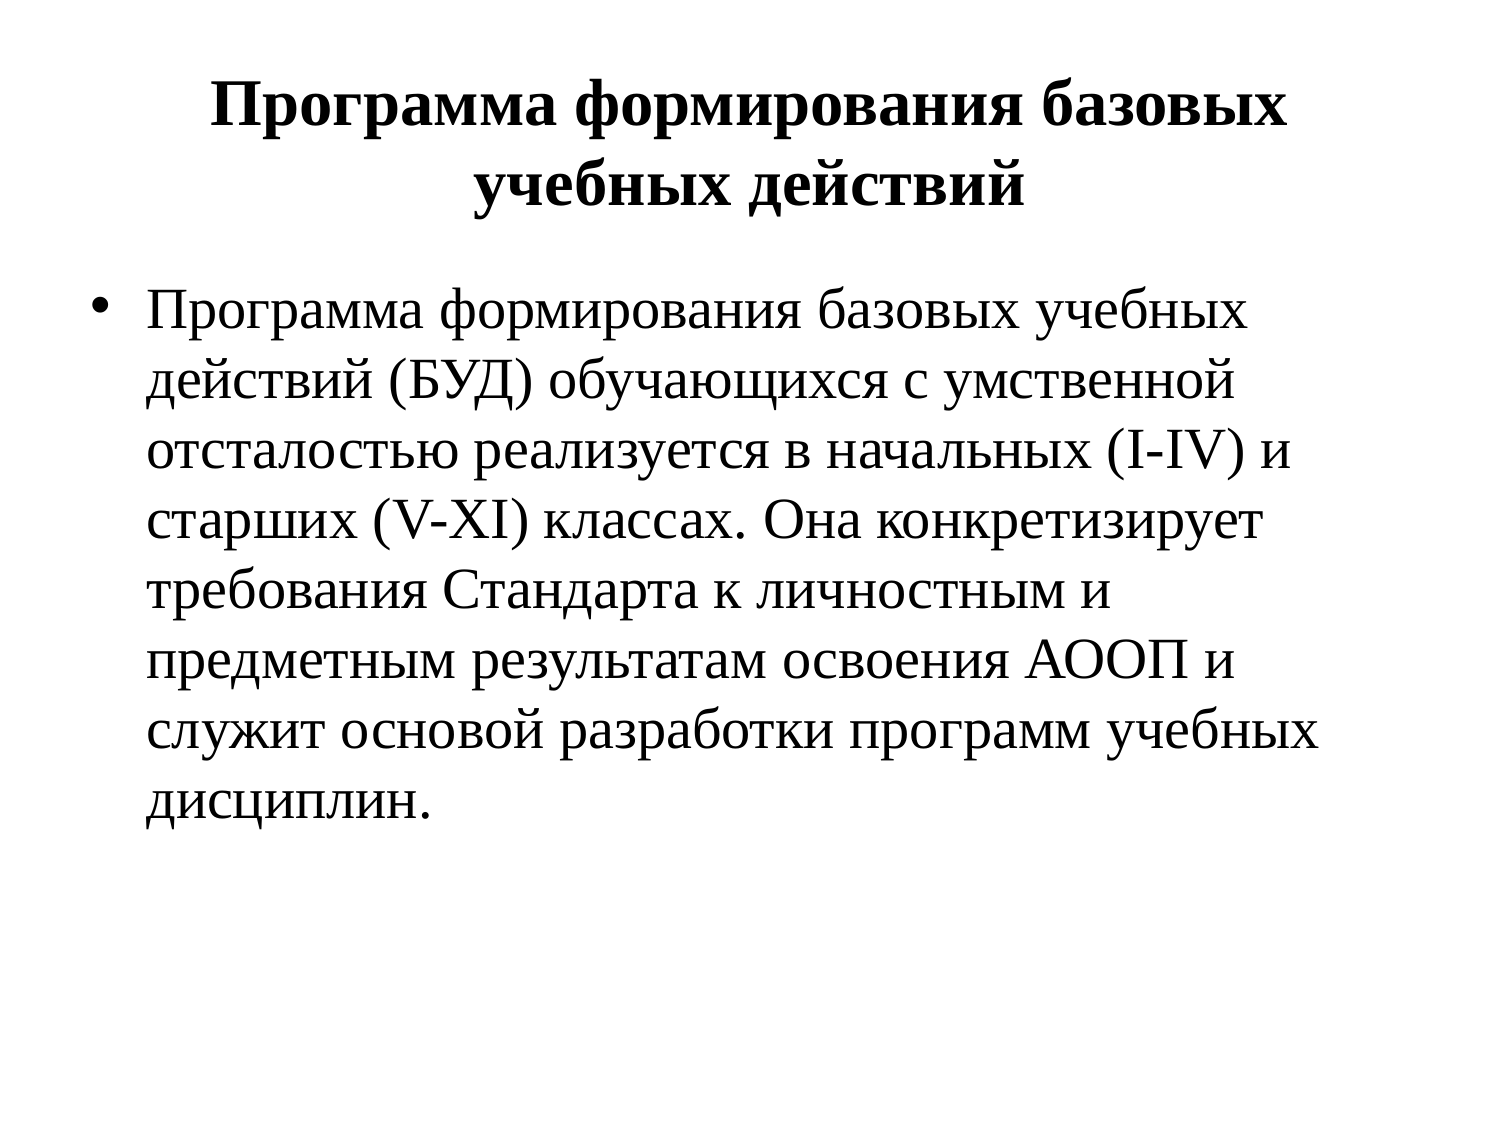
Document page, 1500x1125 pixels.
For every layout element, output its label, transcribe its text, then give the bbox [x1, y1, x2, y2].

title Программа формирования базовых учебных действий [74, 44, 1426, 233]
list Программа формирования базовых учебных действий (БУД) обучающихся с умственной отсталостью реализуется в начальных (I-IV) и старших (V-XI) классах. Она конкретизирует требования Стандарта к личностным и предметным результатам освоения АООП и служит основой разработки программ учебных дисциплин. [74, 262, 1426, 1006]
